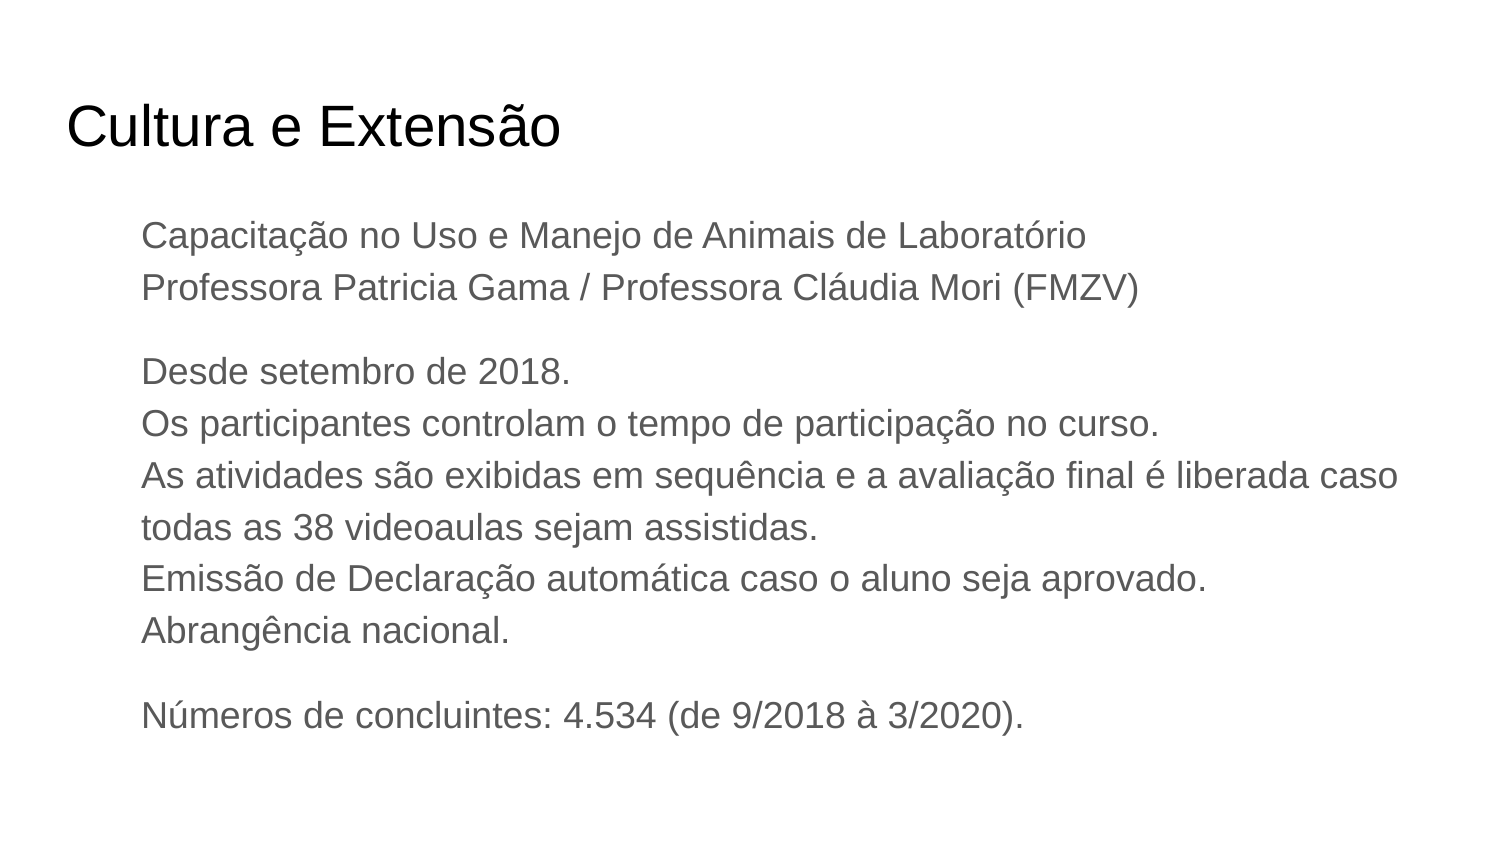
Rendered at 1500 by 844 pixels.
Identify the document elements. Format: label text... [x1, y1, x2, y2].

list Capacitação no Uso e Manejo de Animais de Laboratório Professora Patricia Gama / Professora Cláudia Mori (FMZV) Desde setembro de 2018. Os participantes controlam o tempo de participação no curso. As atividades são exibidas em sequência e a avaliação final é liberada caso todas as 38 videoaulas sejam assistidas. Emissão de Declaração automática caso o aluno seja aprovado. Abrangência nacional. Números de concluintes: 4.534 (de 9/2018 à 3/2020). [51, 189, 1449, 750]
title Cultura e Extensão [51, 72, 1449, 167]
